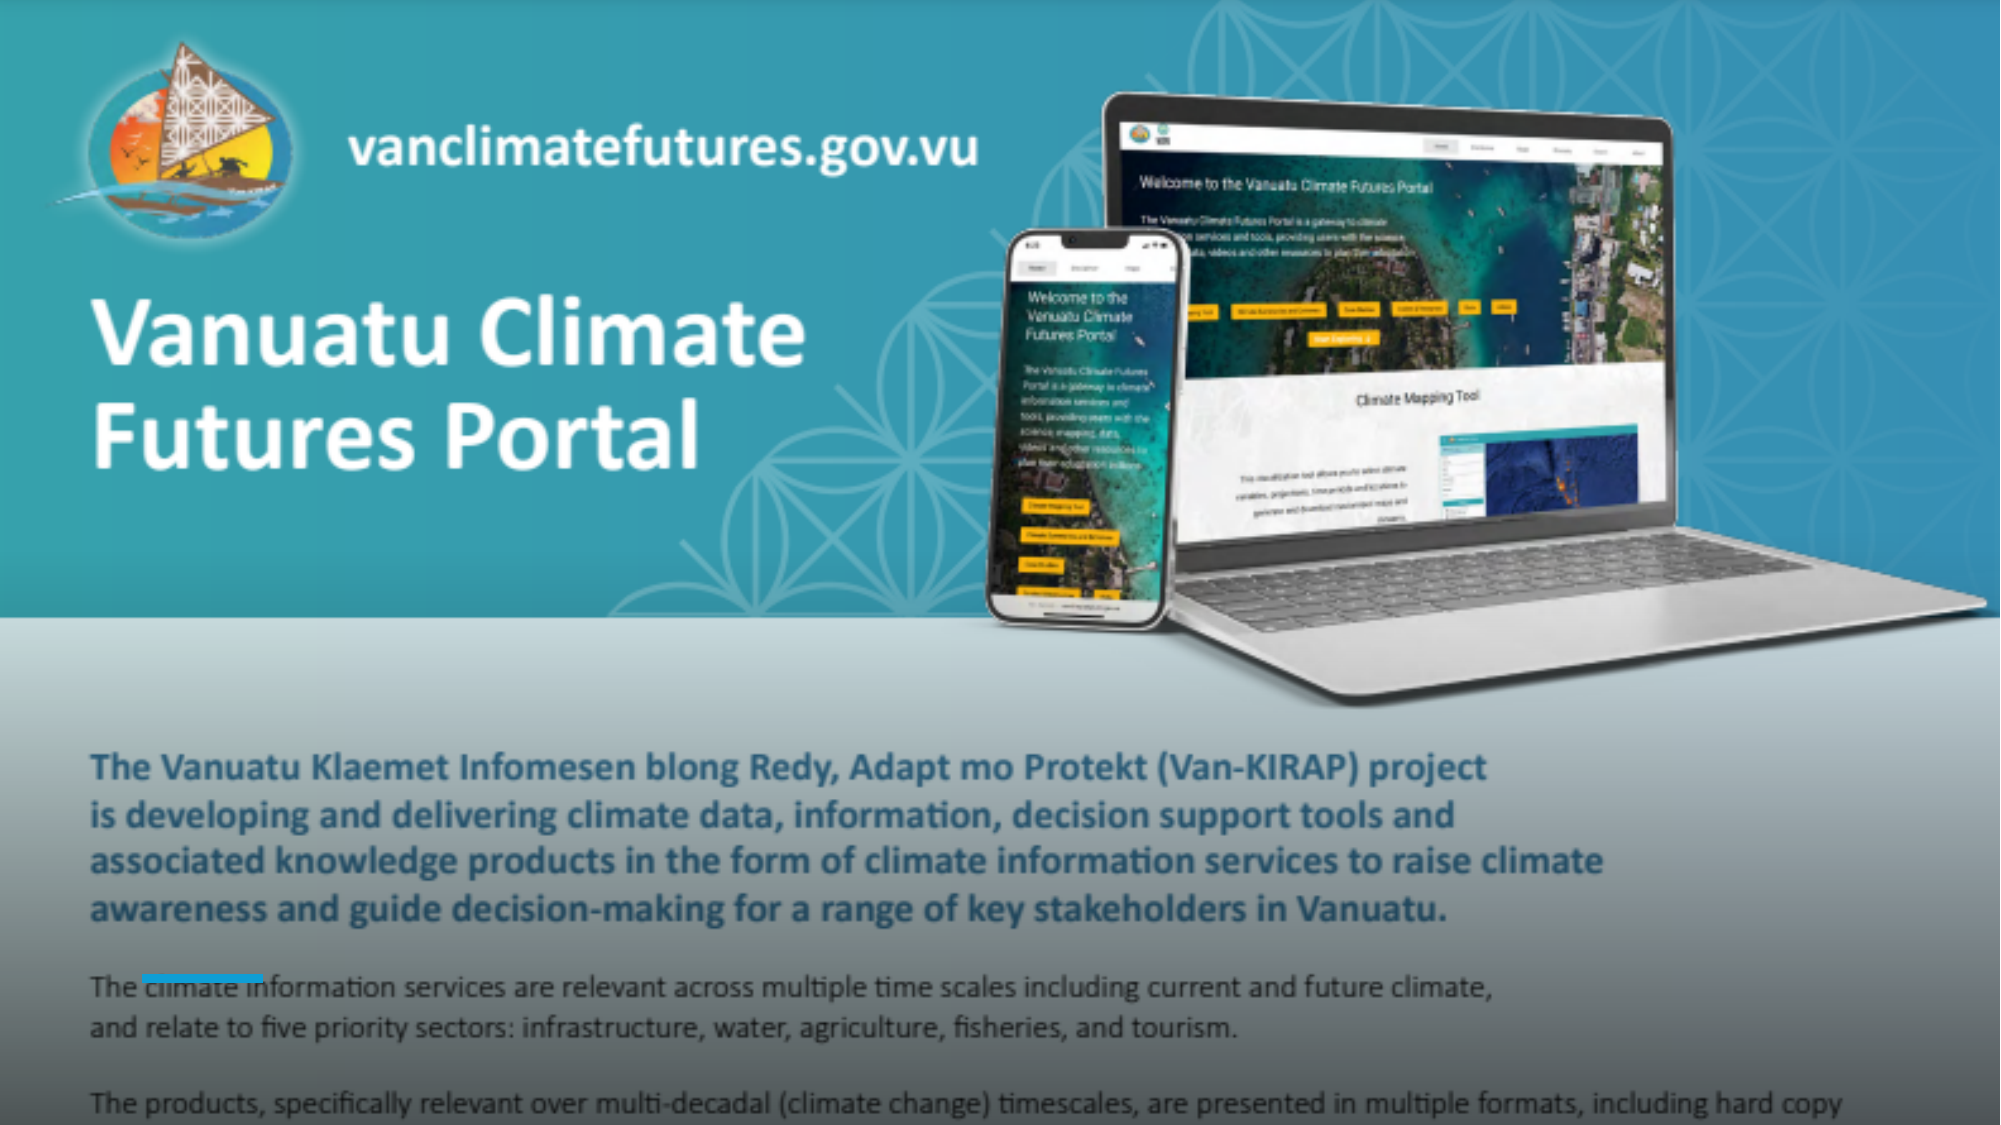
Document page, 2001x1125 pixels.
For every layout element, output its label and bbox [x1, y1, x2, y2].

list [0, 0, 2000, 1125]
